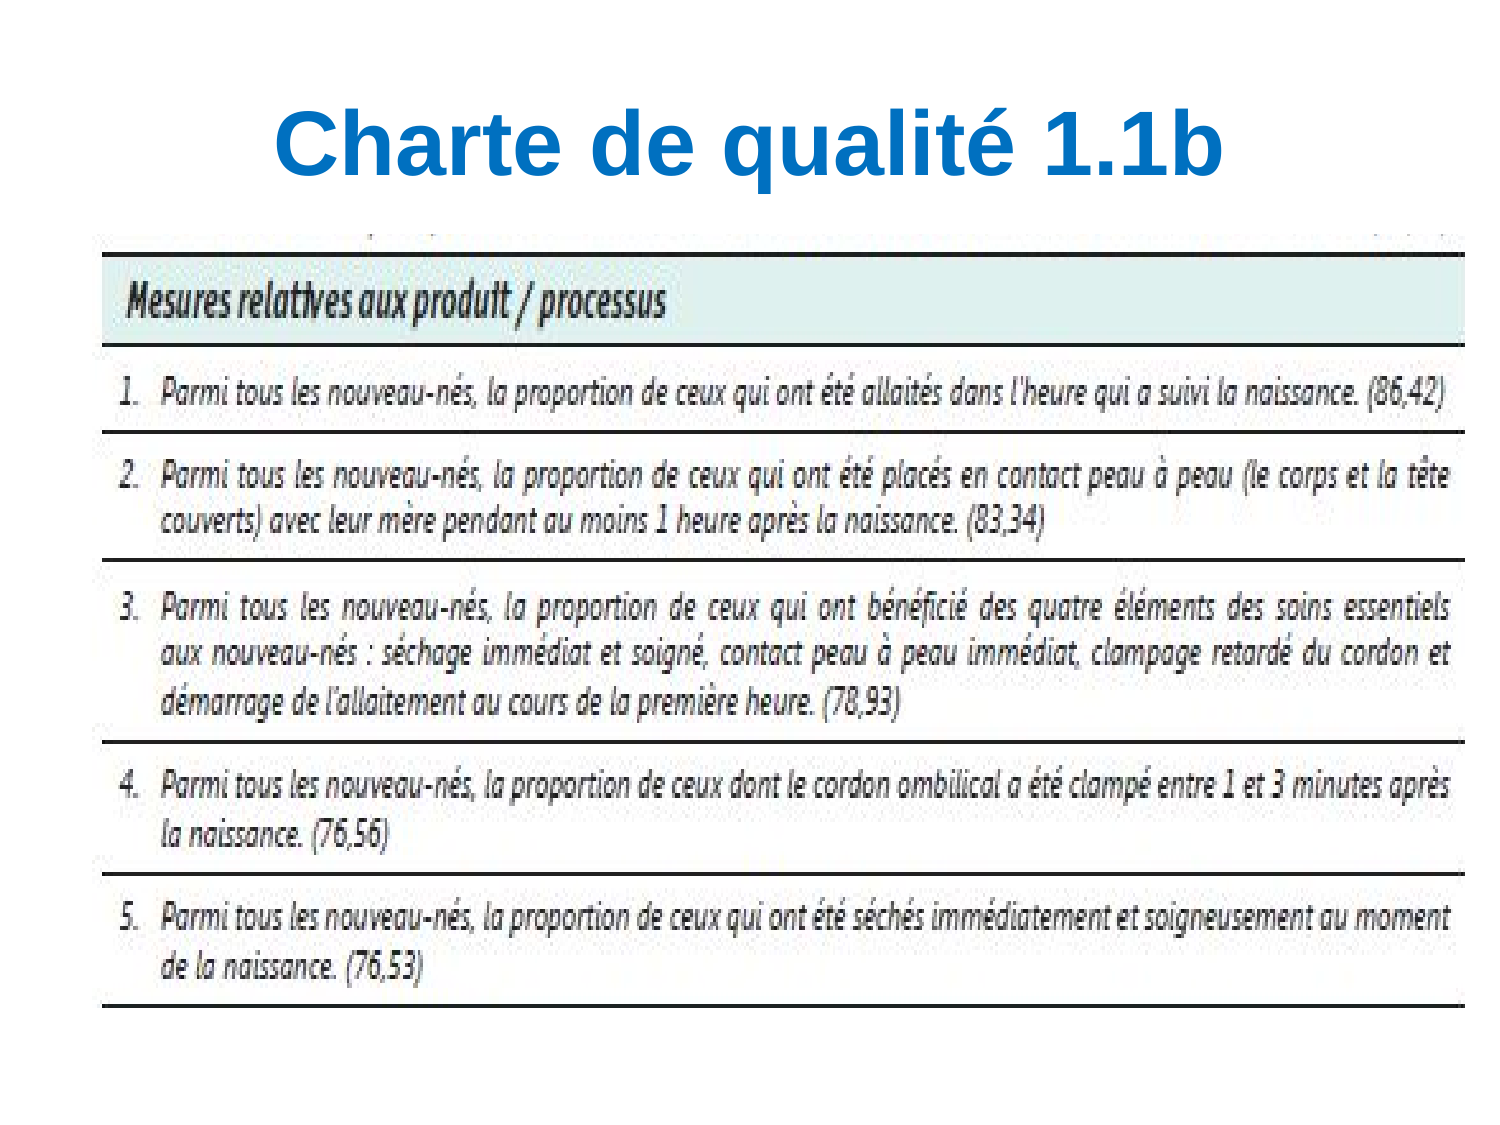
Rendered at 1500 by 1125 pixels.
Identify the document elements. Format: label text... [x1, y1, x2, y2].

title Charte de qualité 1.1b [75, 45, 1425, 232]
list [46, 234, 1466, 1009]
